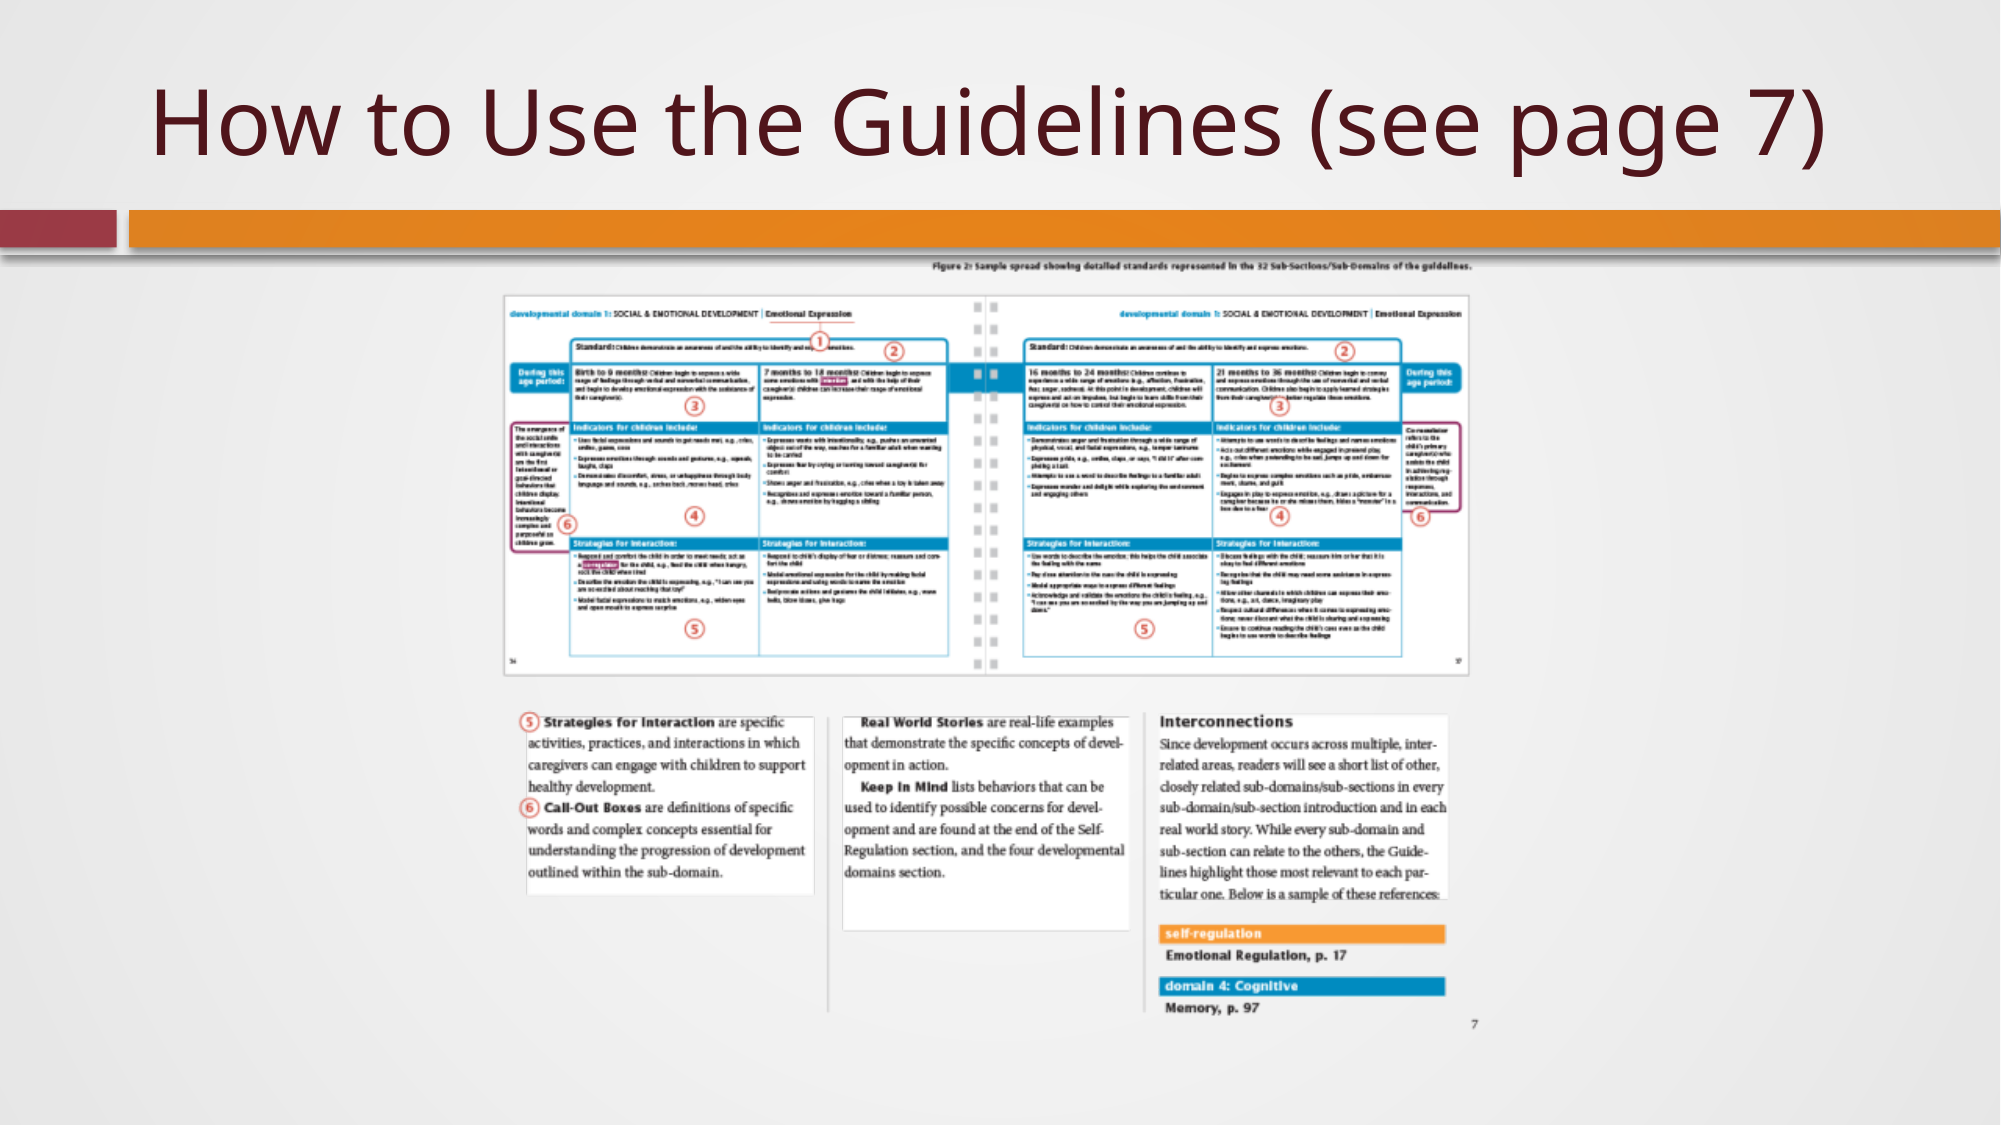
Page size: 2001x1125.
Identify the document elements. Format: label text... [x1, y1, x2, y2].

title How to Use the Guidelines (see page 7) [133, 37, 1918, 200]
picture [501, 260, 1499, 1037]
